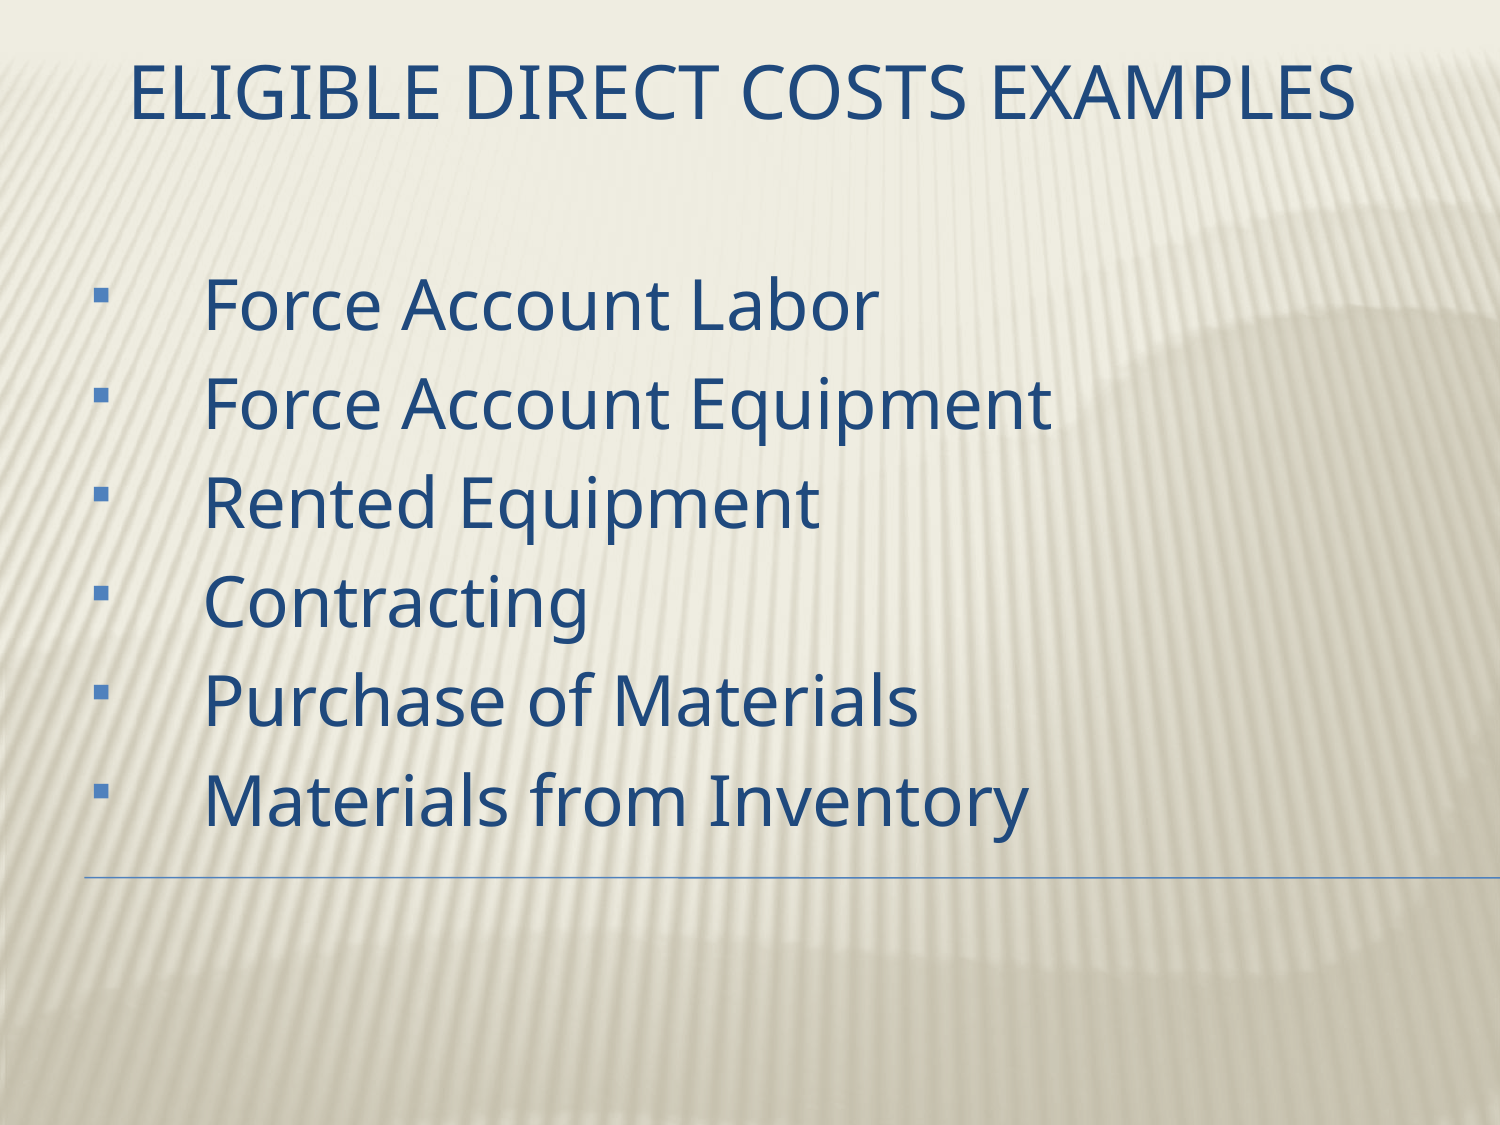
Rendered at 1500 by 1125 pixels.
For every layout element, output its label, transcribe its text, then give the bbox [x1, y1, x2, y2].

subtitle Force Account Labor Force Account Equipment Rented Equipment Contracting Purchase of Materials Materials from Inventory [75, 237, 1450, 947]
title Eligible Direct Costs Examples [112, 37, 1388, 163]
